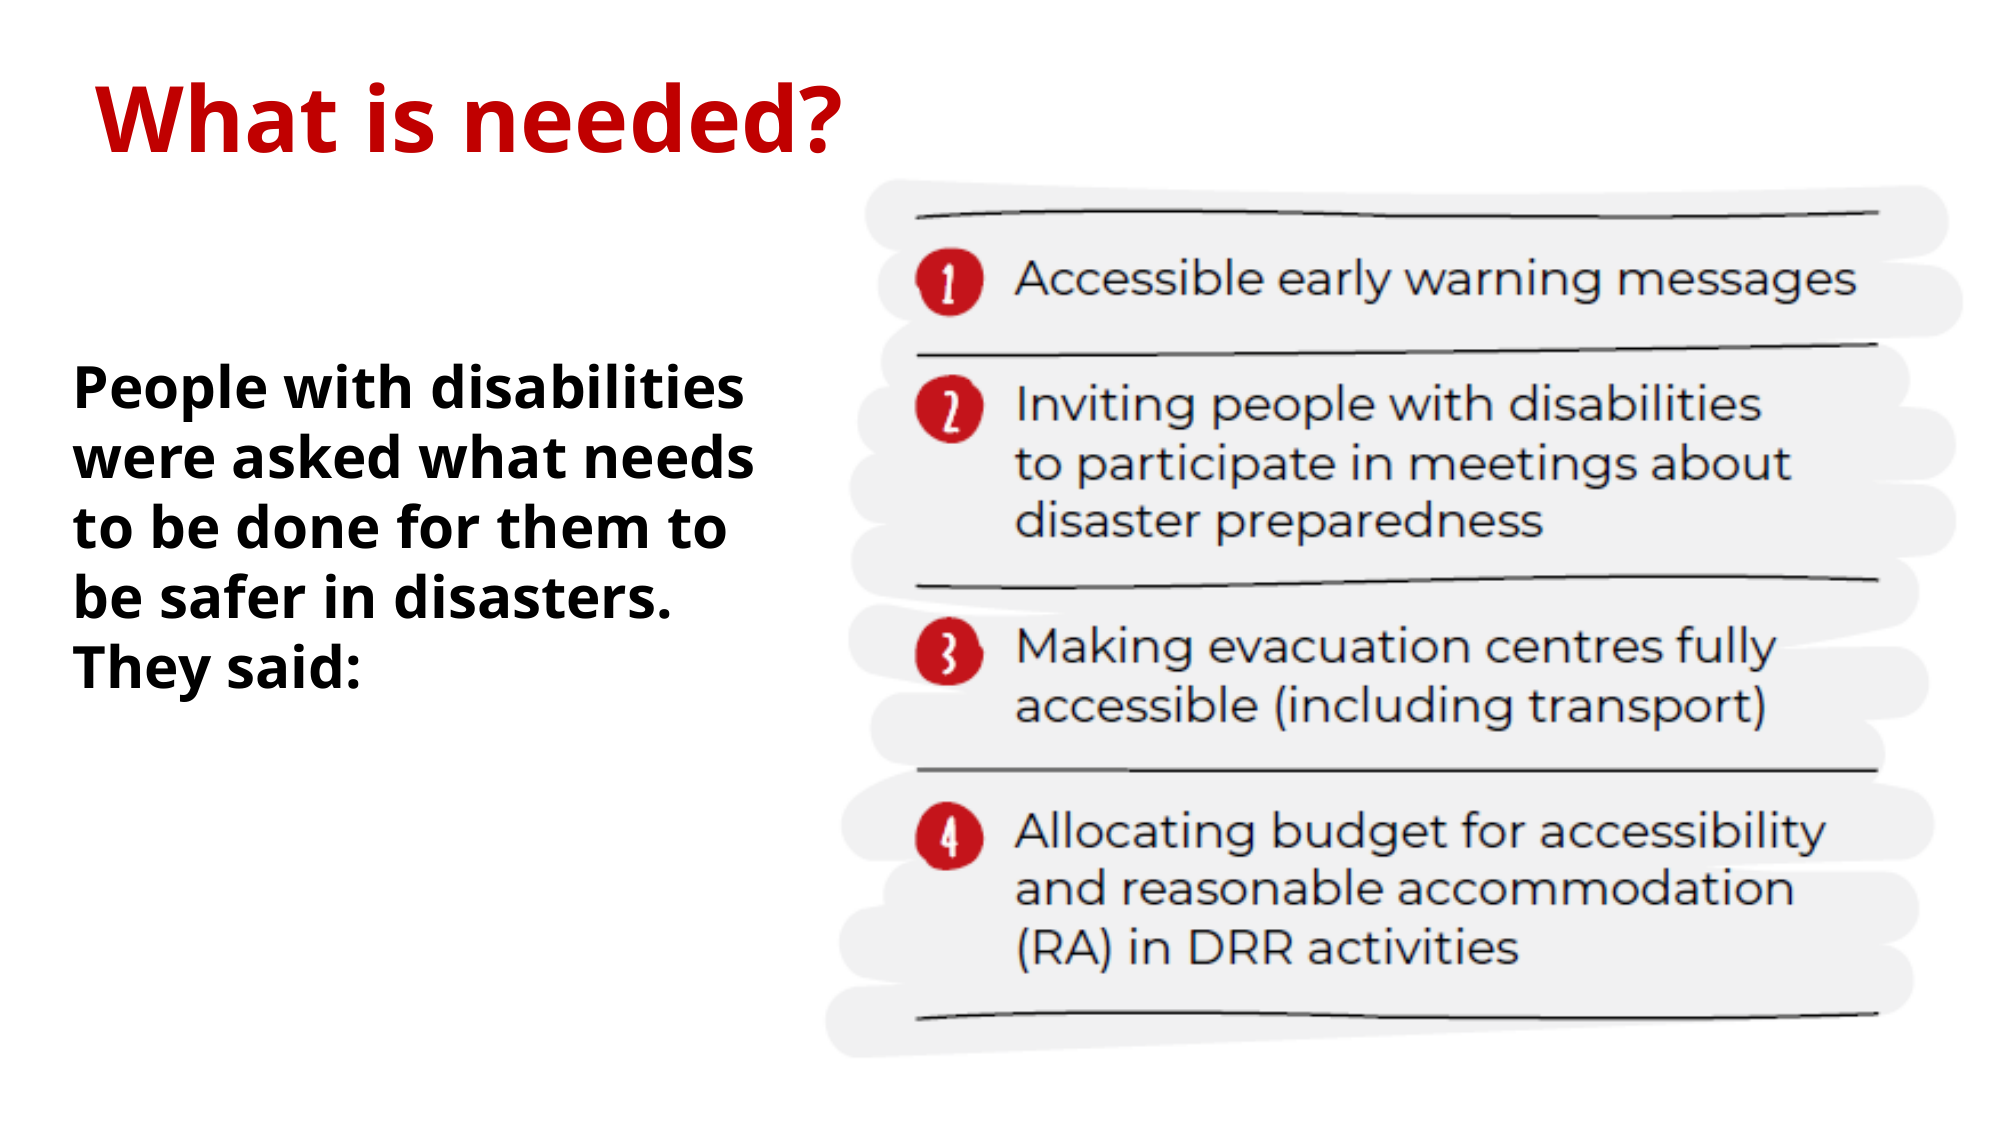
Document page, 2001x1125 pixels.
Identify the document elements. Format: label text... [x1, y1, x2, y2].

picture [814, 147, 1984, 1073]
text_box What is needed? [80, 52, 1081, 178]
text_box People with disabilities were asked what needs to be done for them to be safer in disasters. They said: [58, 342, 814, 708]
